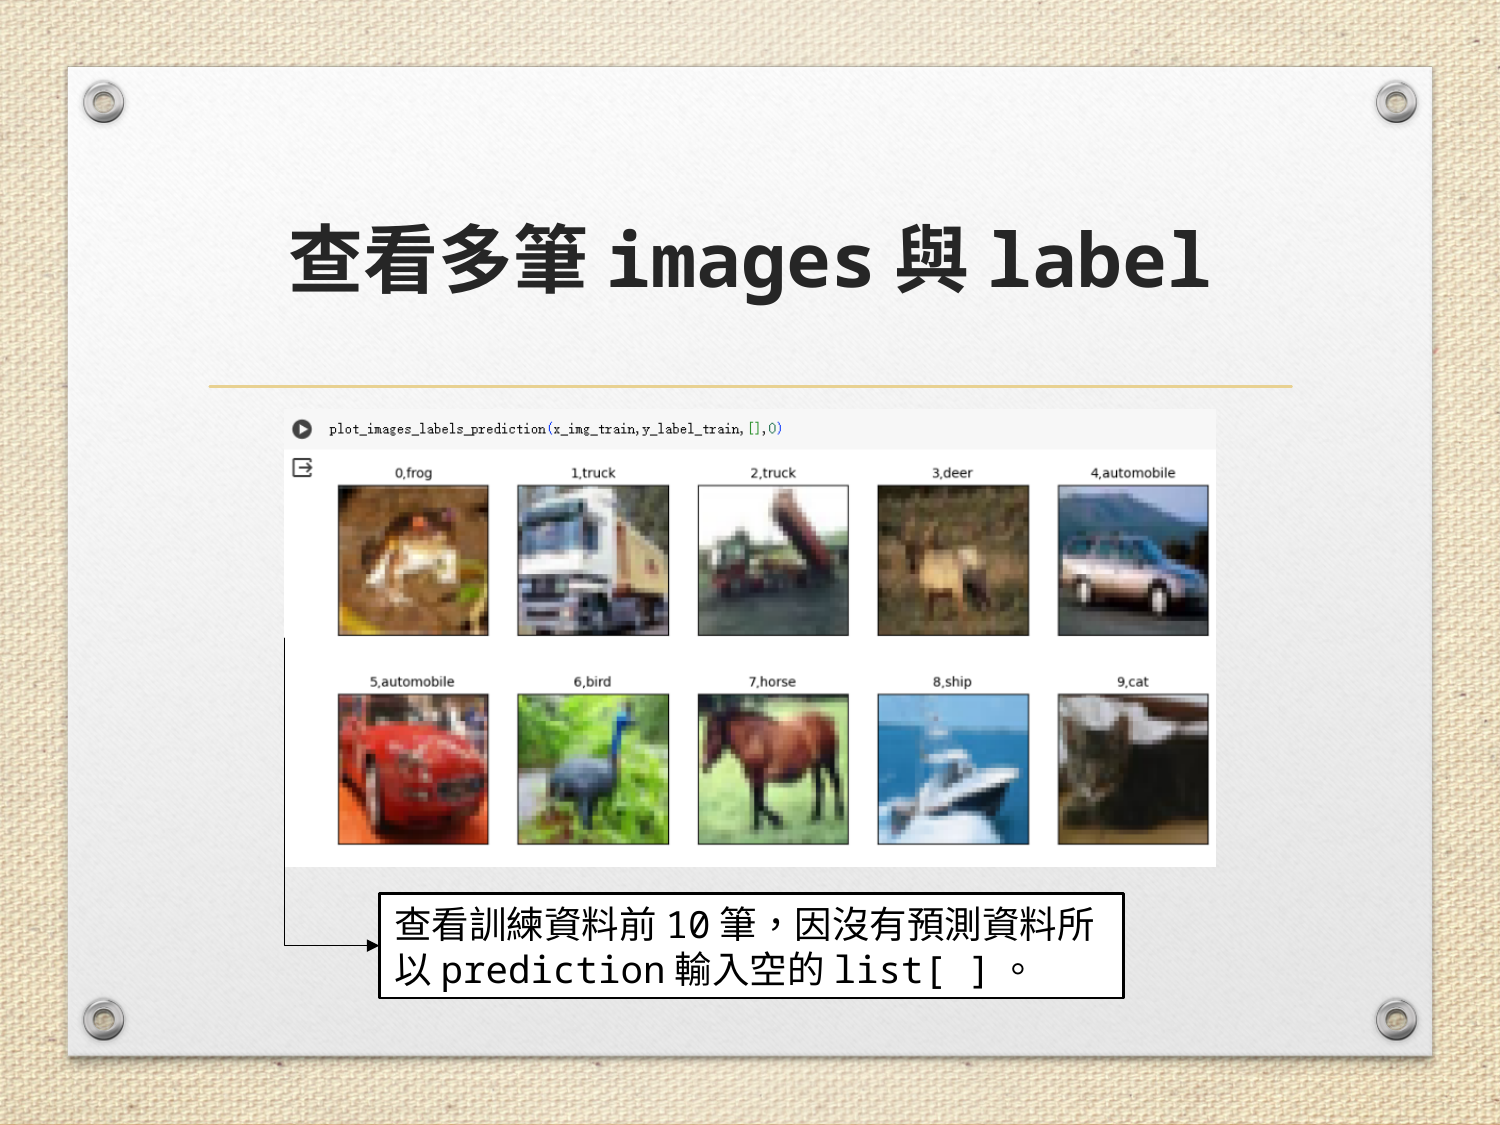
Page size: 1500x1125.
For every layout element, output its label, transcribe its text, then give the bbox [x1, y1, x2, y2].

text_box 查看訓練資料前10筆，因沒有預測資料所以prediction輸入空的list[ ]。 [378, 892, 1125, 999]
picture [0, 0, 1500, 1125]
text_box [283, 638, 380, 947]
title 查看多筆images與label [193, 150, 1309, 365]
text_box [193, 409, 378, 975]
text_box [380, 409, 1310, 975]
